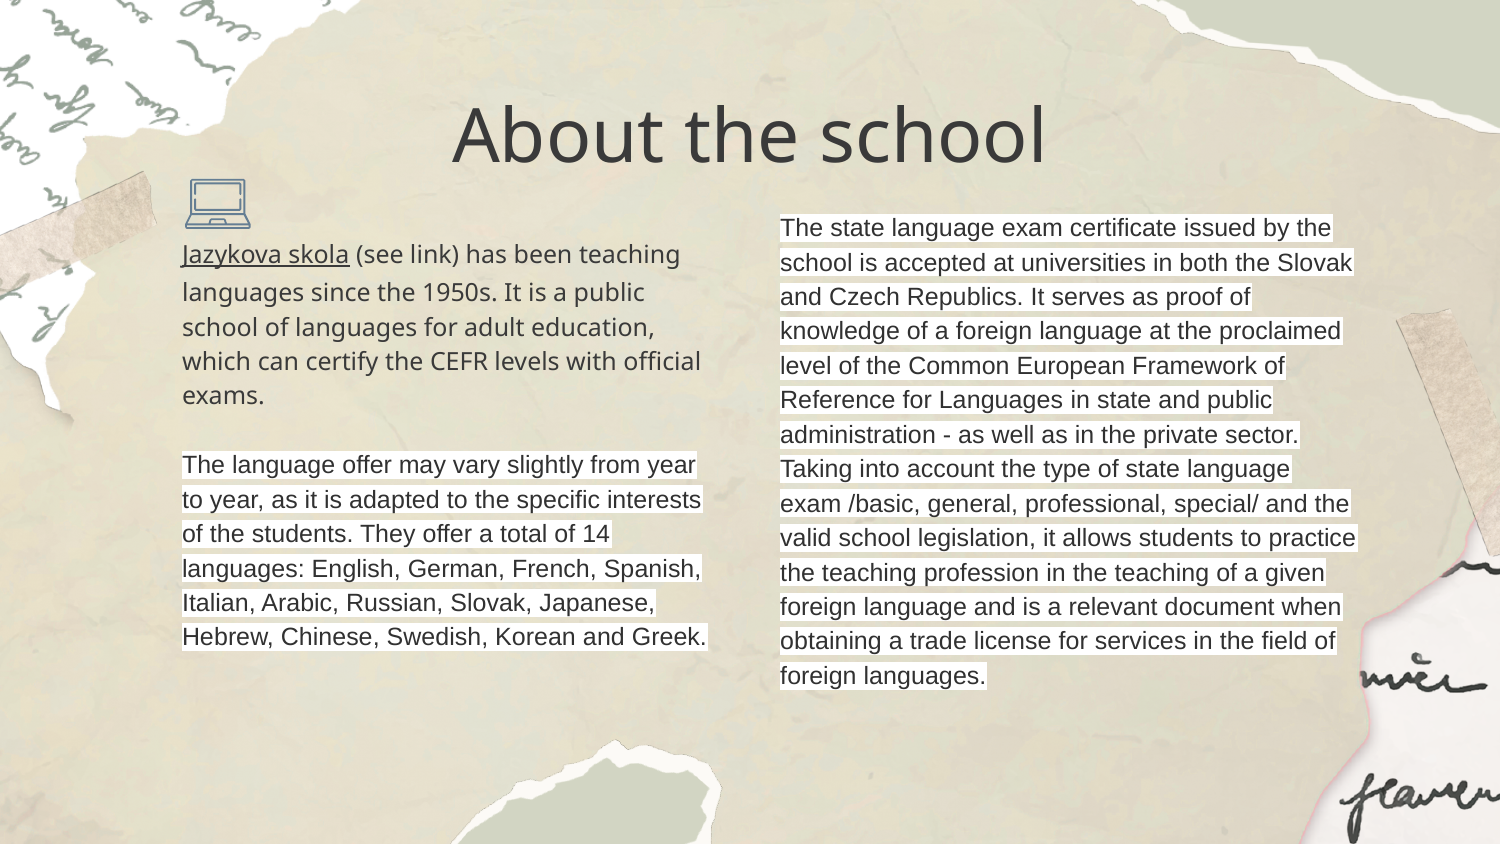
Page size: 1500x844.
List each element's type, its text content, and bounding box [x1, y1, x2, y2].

picture [0, 0, 1500, 844]
title About the school [116, 72, 1383, 167]
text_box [184, 178, 251, 230]
subtitle Jazykova skola (see link) has been teaching languages since the 1950s. It is a public school of languages for adult education, which can certify the CEFR levels with official exams. The language offer may vary slightly from year to year, as it is adapted to the specific interests of the students. They offer a total of 14 languages: English, German, French, Spanish, Italian, Arabic, Russian, Slovak, Japanese, Hebrew, Chinese, Swedish, Korean and Greek. [167, 218, 735, 712]
subtitle The state language exam certificate issued by the school is accepted at universities in both the Slovak and Czech Republics. It serves as proof of knowledge of a foreign language at the proclaimed level of the Common European Framework of Reference for Languages ​​in state and public administration - as well as in the private sector. Taking into account the type of state language exam /basic, general, professional, special/ and the valid school legislation, it allows students to practice the teaching profession in the teaching of a given foreign language and is a relevant document when obtaining a trade license for services in the field of foreign languages. [765, 192, 1383, 760]
